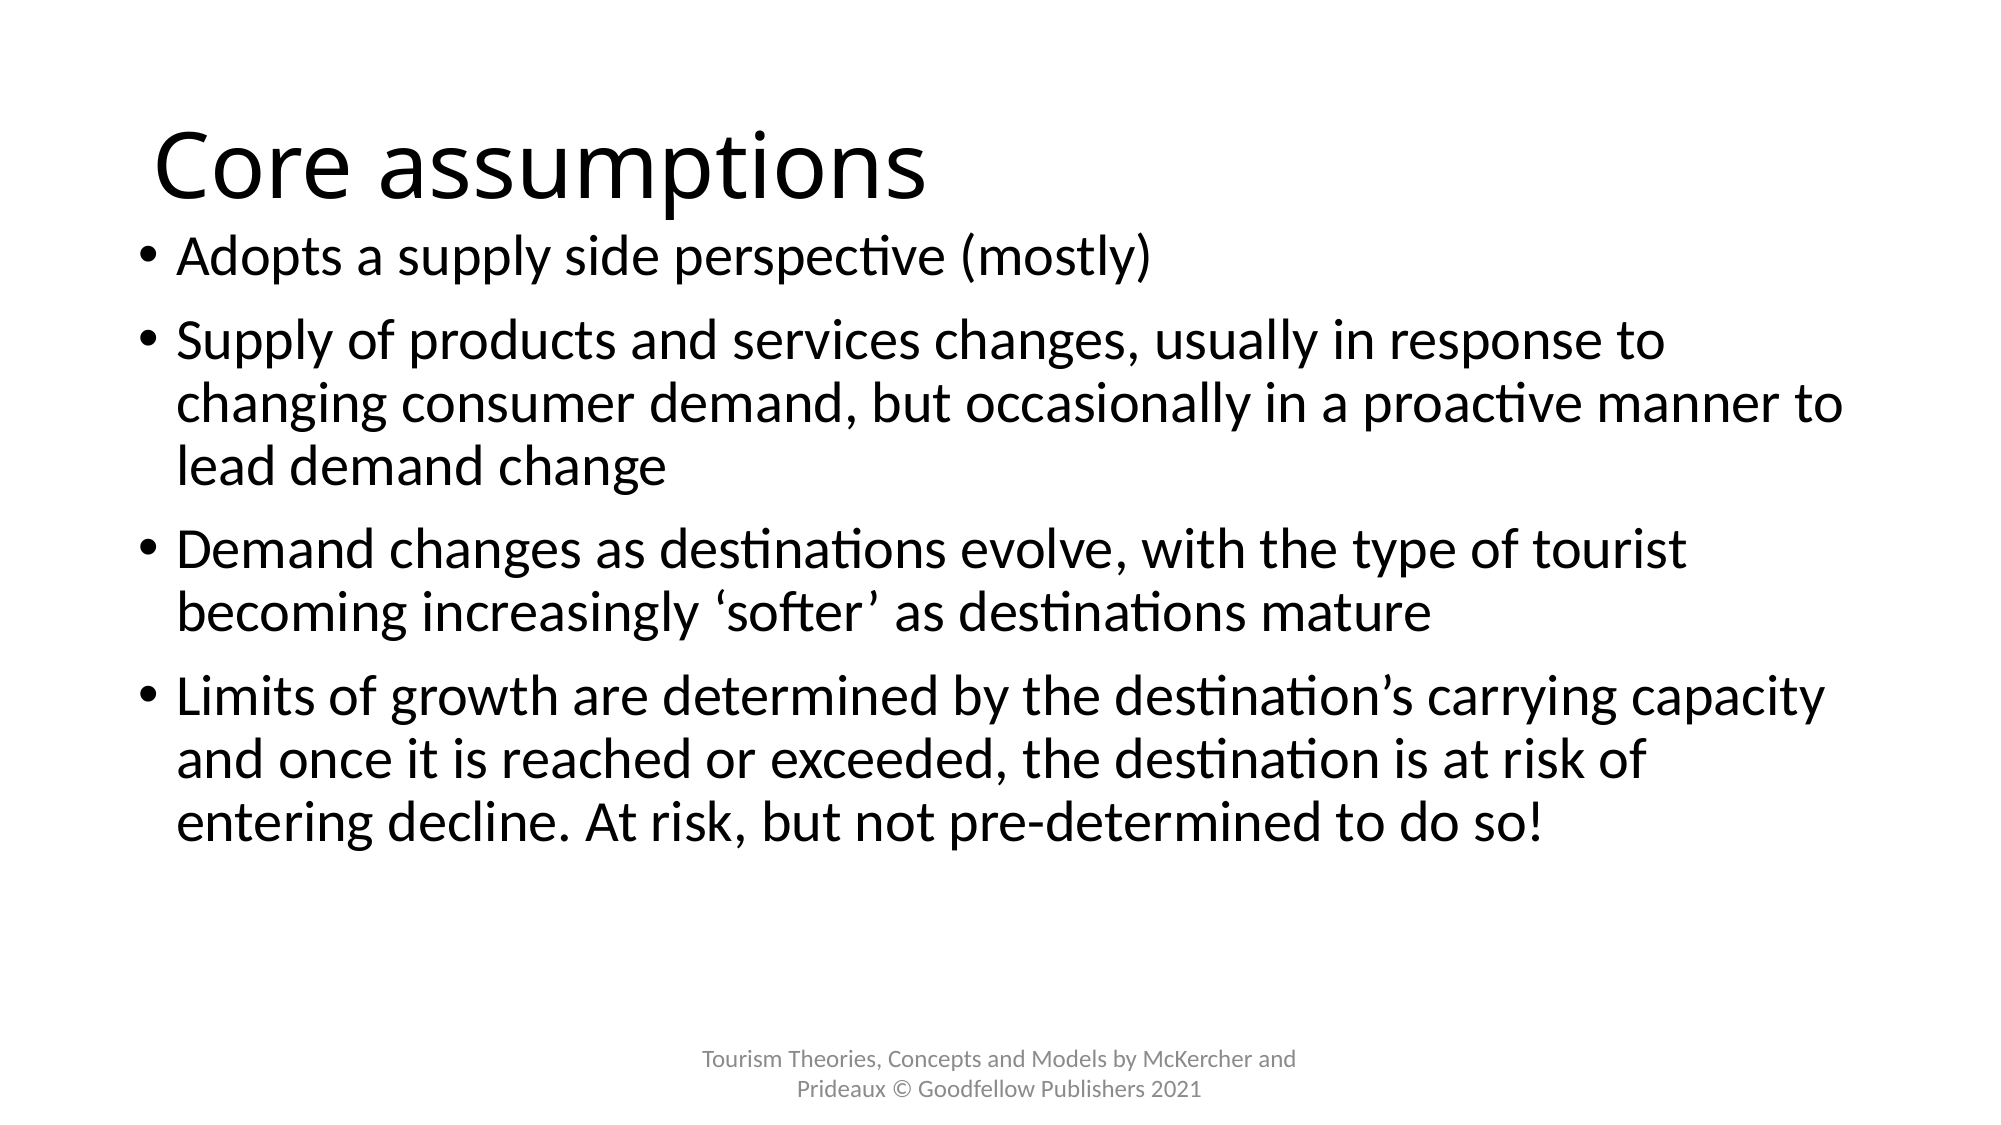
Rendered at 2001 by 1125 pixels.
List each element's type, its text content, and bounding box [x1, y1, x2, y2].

footer Tourism Theories, Concepts and Models by McKercher and Prideaux © Goodfellow Publishers 2021 [662, 1042, 1338, 1103]
list Adopts a supply side perspective (mostly) Supply of products and services changes, usually in response to changing consumer demand, but occasionally in a proactive manner to lead demand change Demand changes as destinations evolve, with the type of tourist becoming increasingly ‘softer’ as destinations mature Limits of growth are determined by the destination’s carrying capacity and once it is reached or exceeded, the destination is at risk of entering decline. At risk, but not pre-determined to do so! [123, 217, 1863, 1014]
title Core assumptions [137, 59, 1863, 217]
